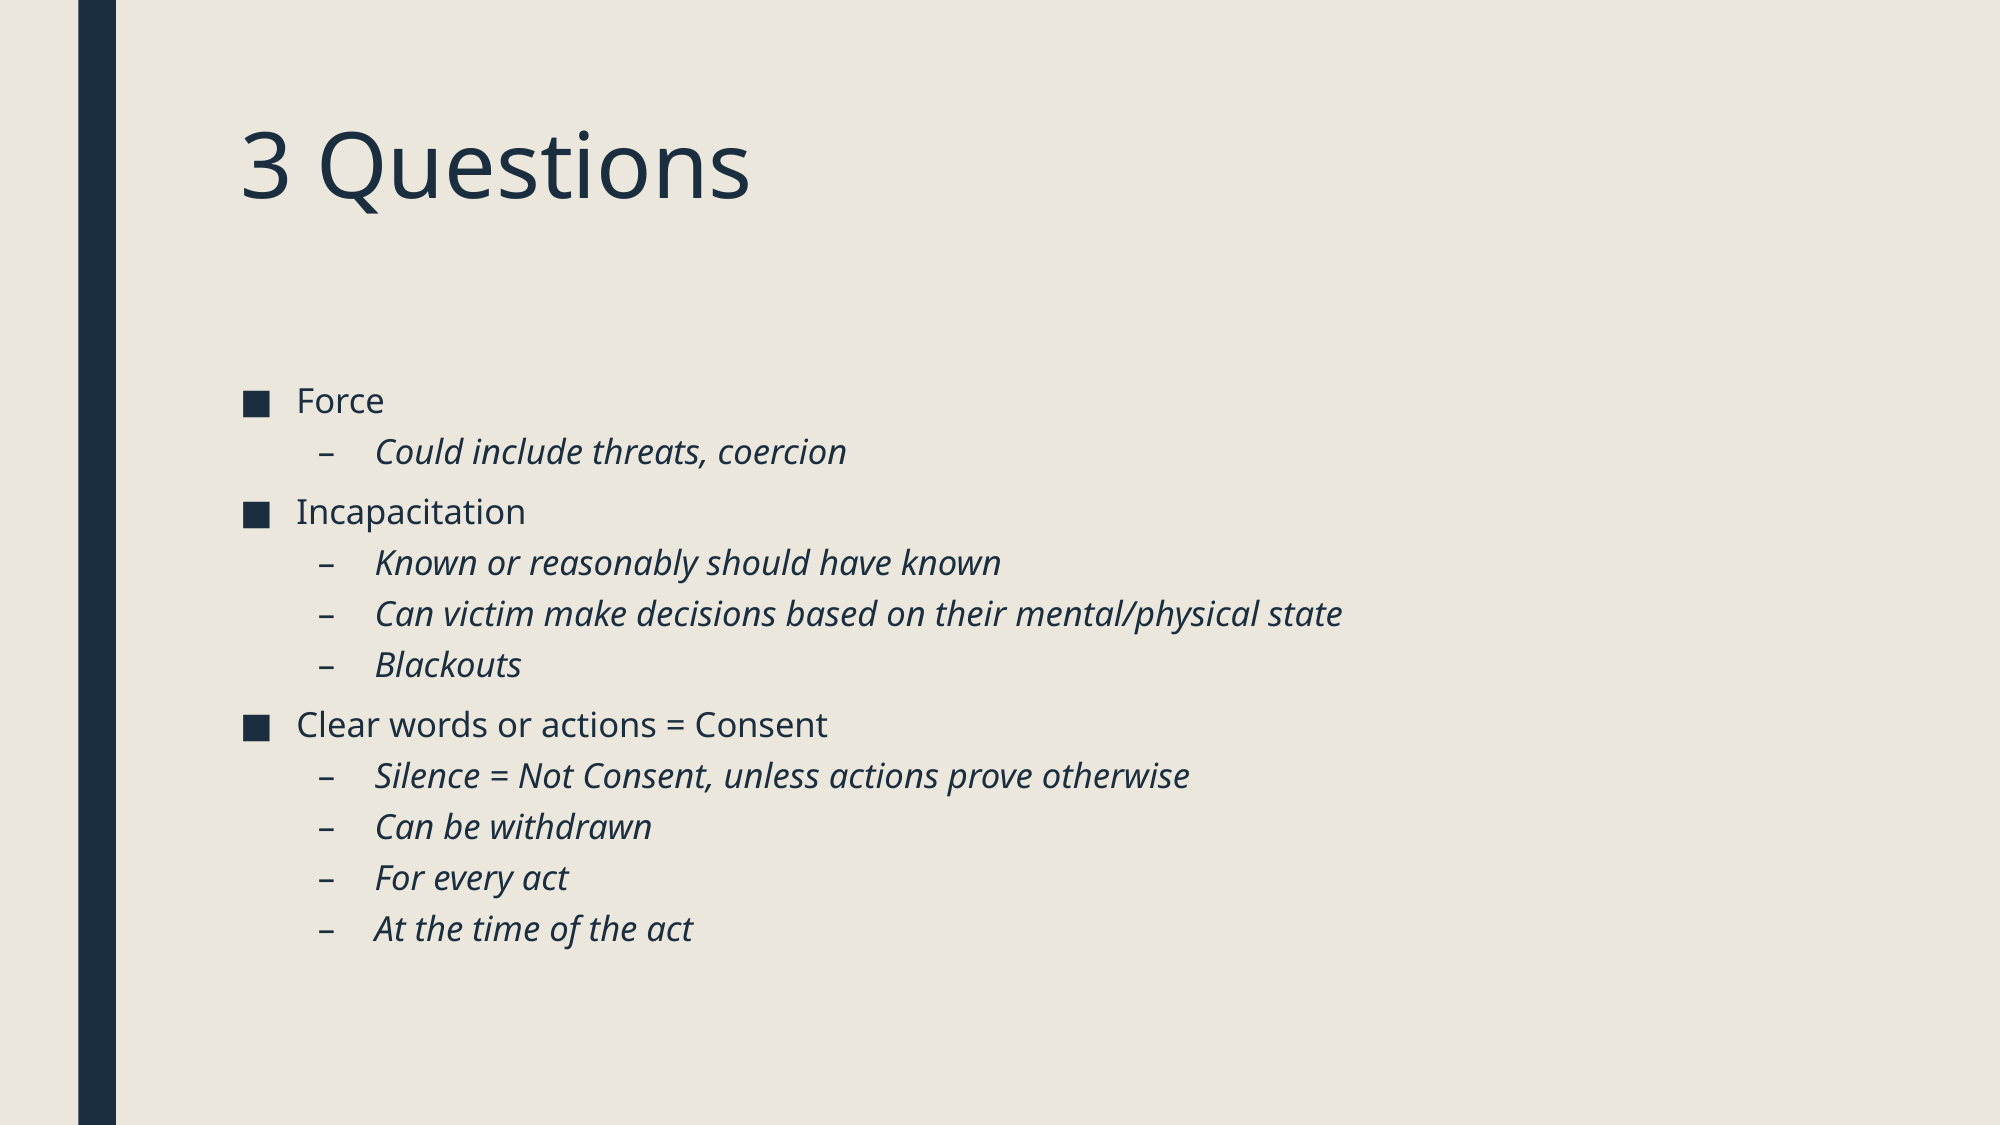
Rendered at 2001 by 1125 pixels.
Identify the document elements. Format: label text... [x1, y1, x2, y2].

title 3 Questions [225, 112, 1800, 357]
list Force Could include threats, coercion Incapacitation Known or reasonably should have known Can victim make decisions based on their mental/physical state Blackouts Clear words or actions = Consent Silence = Not Consent, unless actions prove otherwise Can be withdrawn For every act At the time of the act [225, 375, 1800, 963]
